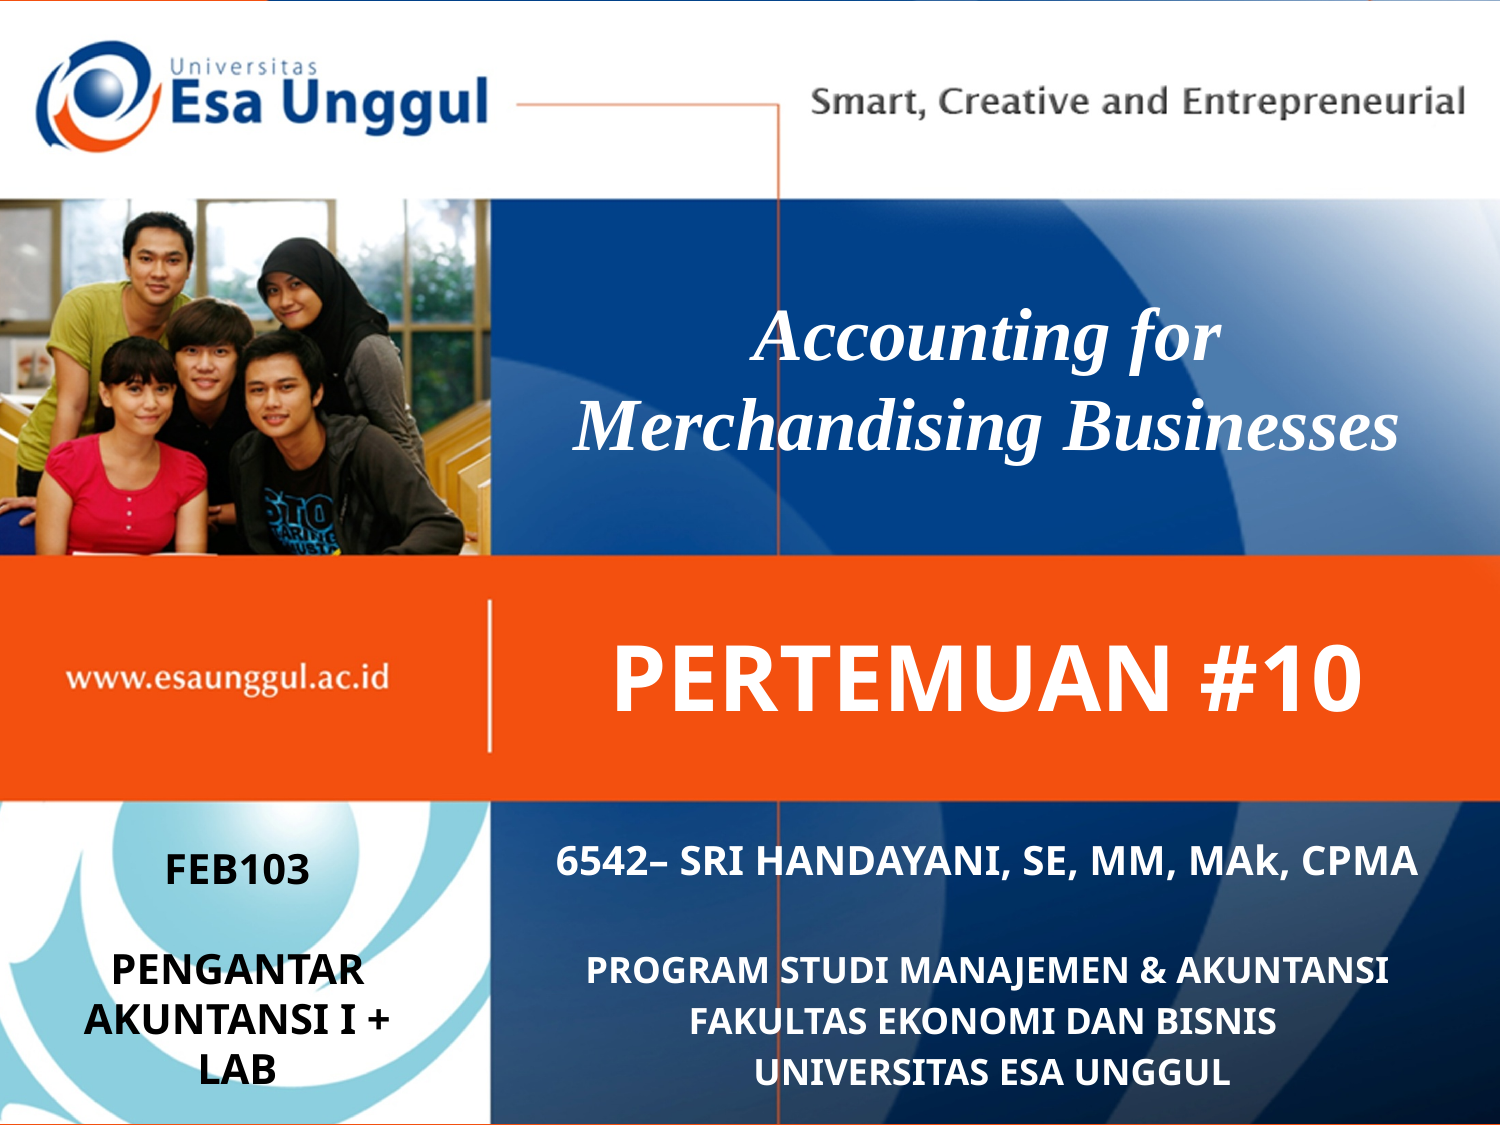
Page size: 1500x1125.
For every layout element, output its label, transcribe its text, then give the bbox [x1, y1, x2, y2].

title Accounting for Merchandising Businesses [500, 200, 1475, 550]
text_box PERTEMUAN #10 [499, 562, 1475, 788]
text_box FEB103 PENGANTAR AKUNTANSI I + LAB [24, 822, 450, 1101]
picture [0, 0, 1500, 1125]
subtitle 6542– SRI HANDAYANI, SE, MM, MAk, CPMA PROGRAM STUDI MANAJEMEN & AKUNTANSI FAKULTAS EKONOMI DAN BISNIS UNIVERSITAS ESA UNGGUL [500, 825, 1475, 1101]
